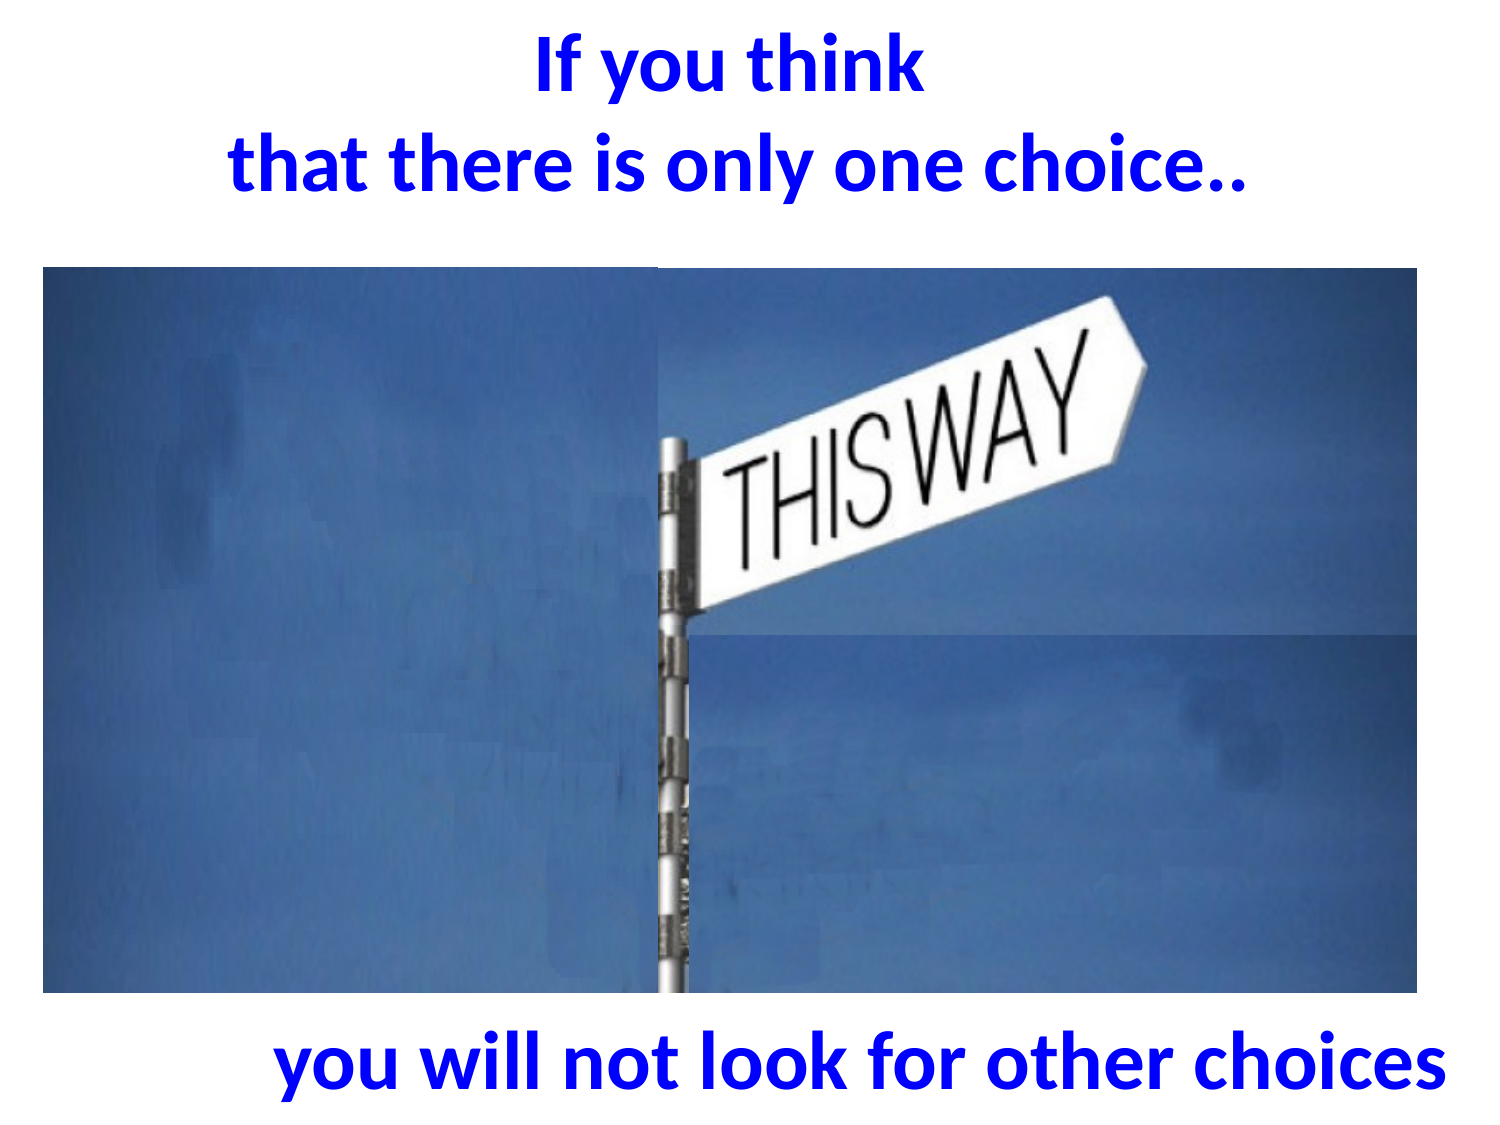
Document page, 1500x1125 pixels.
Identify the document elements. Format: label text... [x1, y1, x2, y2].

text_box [42, 266, 1417, 994]
text_box you will not look for other choices [258, 999, 1465, 1115]
text_box If you think that there is only one choice.. [212, 0, 1266, 216]
